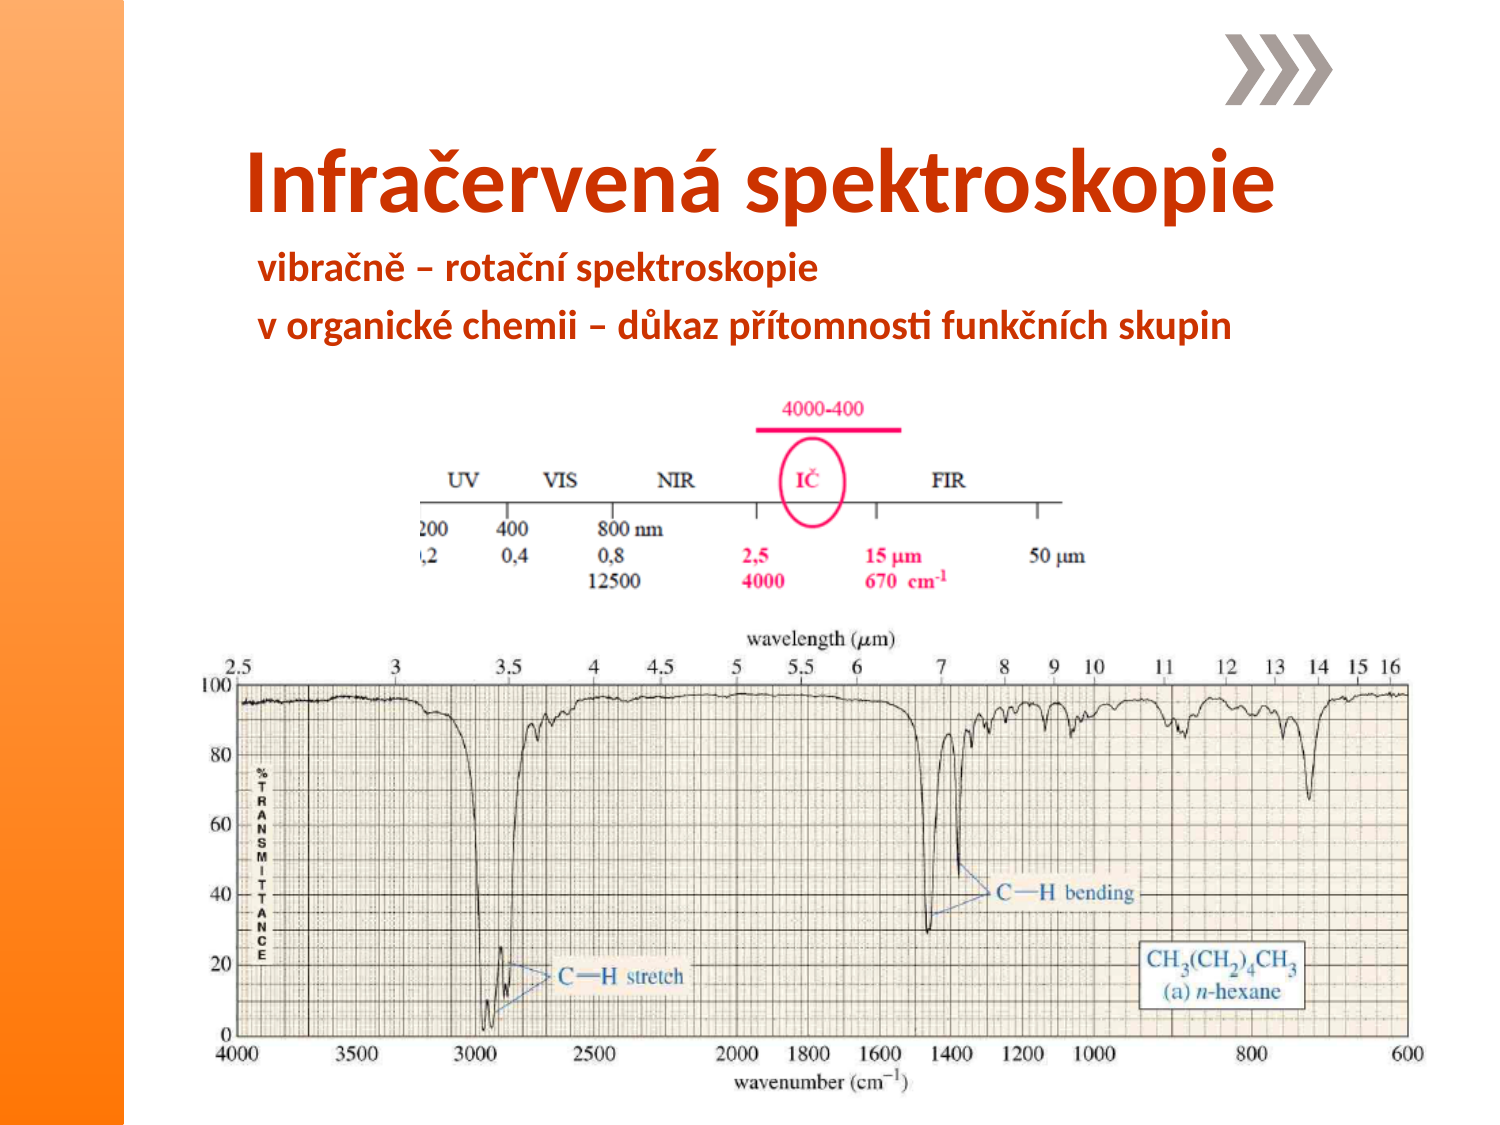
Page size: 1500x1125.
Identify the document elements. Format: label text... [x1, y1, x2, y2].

picture [170, 400, 1455, 1110]
text_box [0, 281, 123, 285]
subtitle Infračervená spektroskopie vibračně – rotační spektroskopie v organické chemii – důkaz přítomnosti funkčních skupin [194, 113, 1294, 402]
